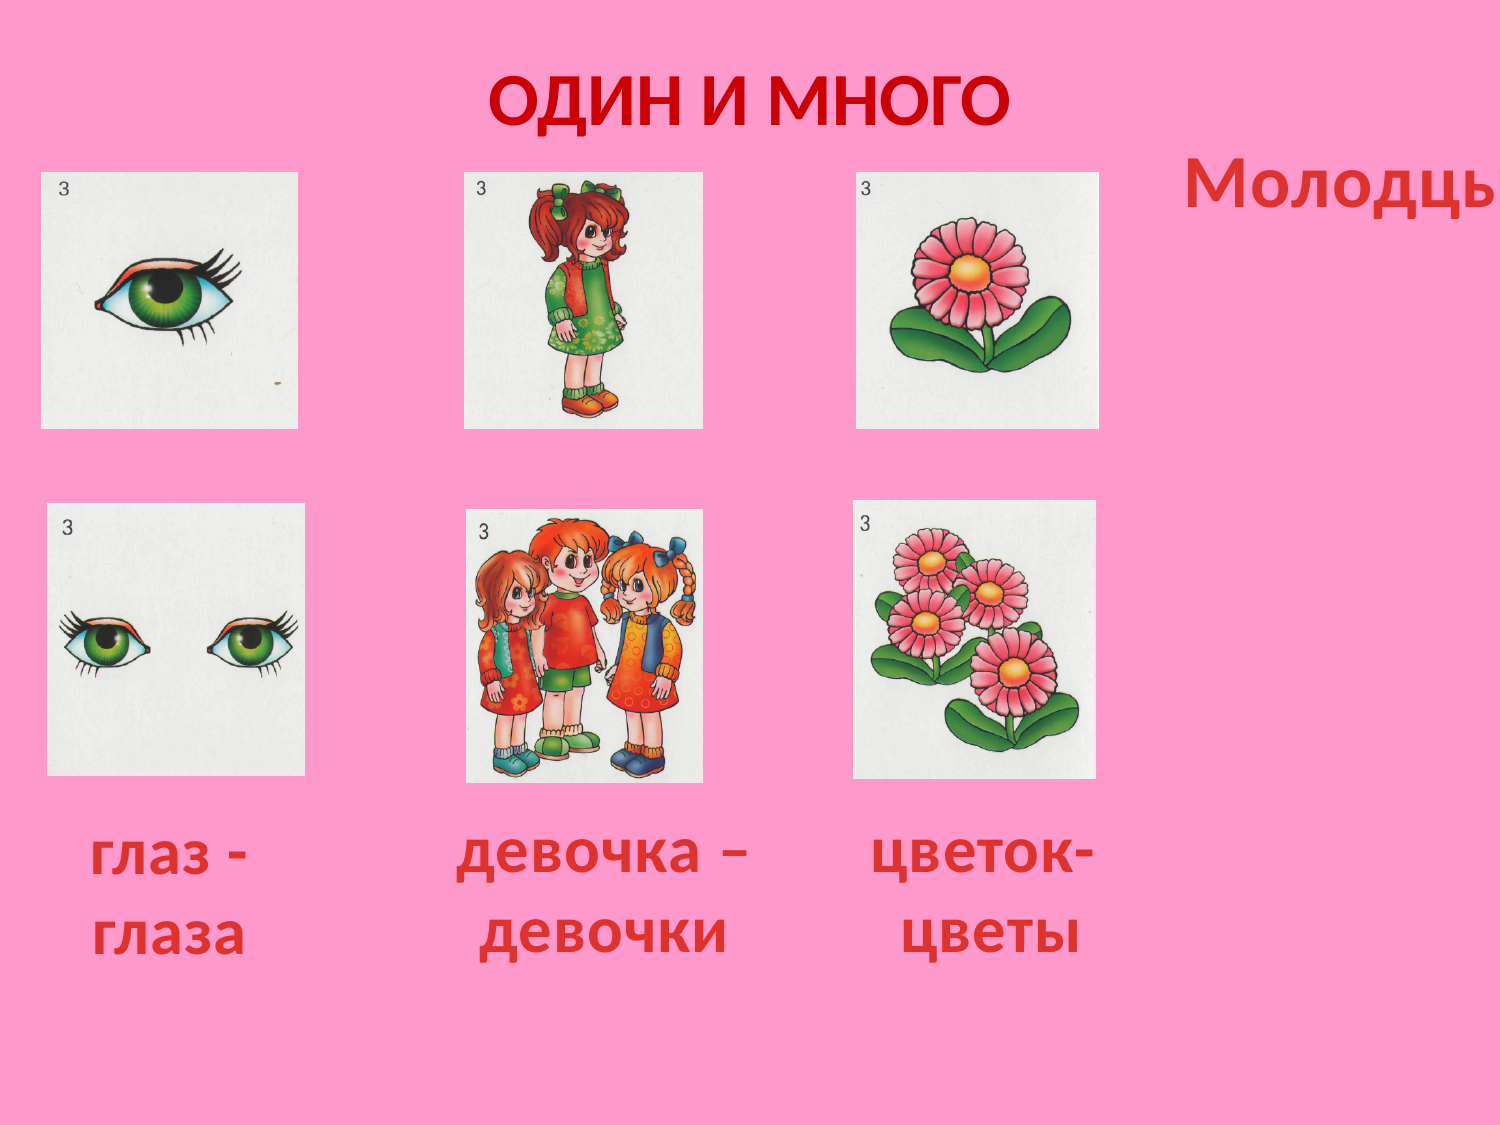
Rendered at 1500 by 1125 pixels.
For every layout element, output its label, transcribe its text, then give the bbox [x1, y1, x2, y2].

picture [853, 499, 1096, 779]
text_box цветок- цветы [855, 798, 1127, 974]
text_box девочка – девочки [431, 798, 778, 974]
picture [856, 172, 1099, 430]
picture [40, 172, 298, 430]
picture [46, 503, 305, 776]
text_box Один и много [473, 42, 1027, 148]
picture [464, 172, 703, 430]
text_box Молодцы! [1168, 125, 1500, 231]
picture [466, 509, 703, 783]
text_box глаз - глаза [75, 800, 264, 976]
